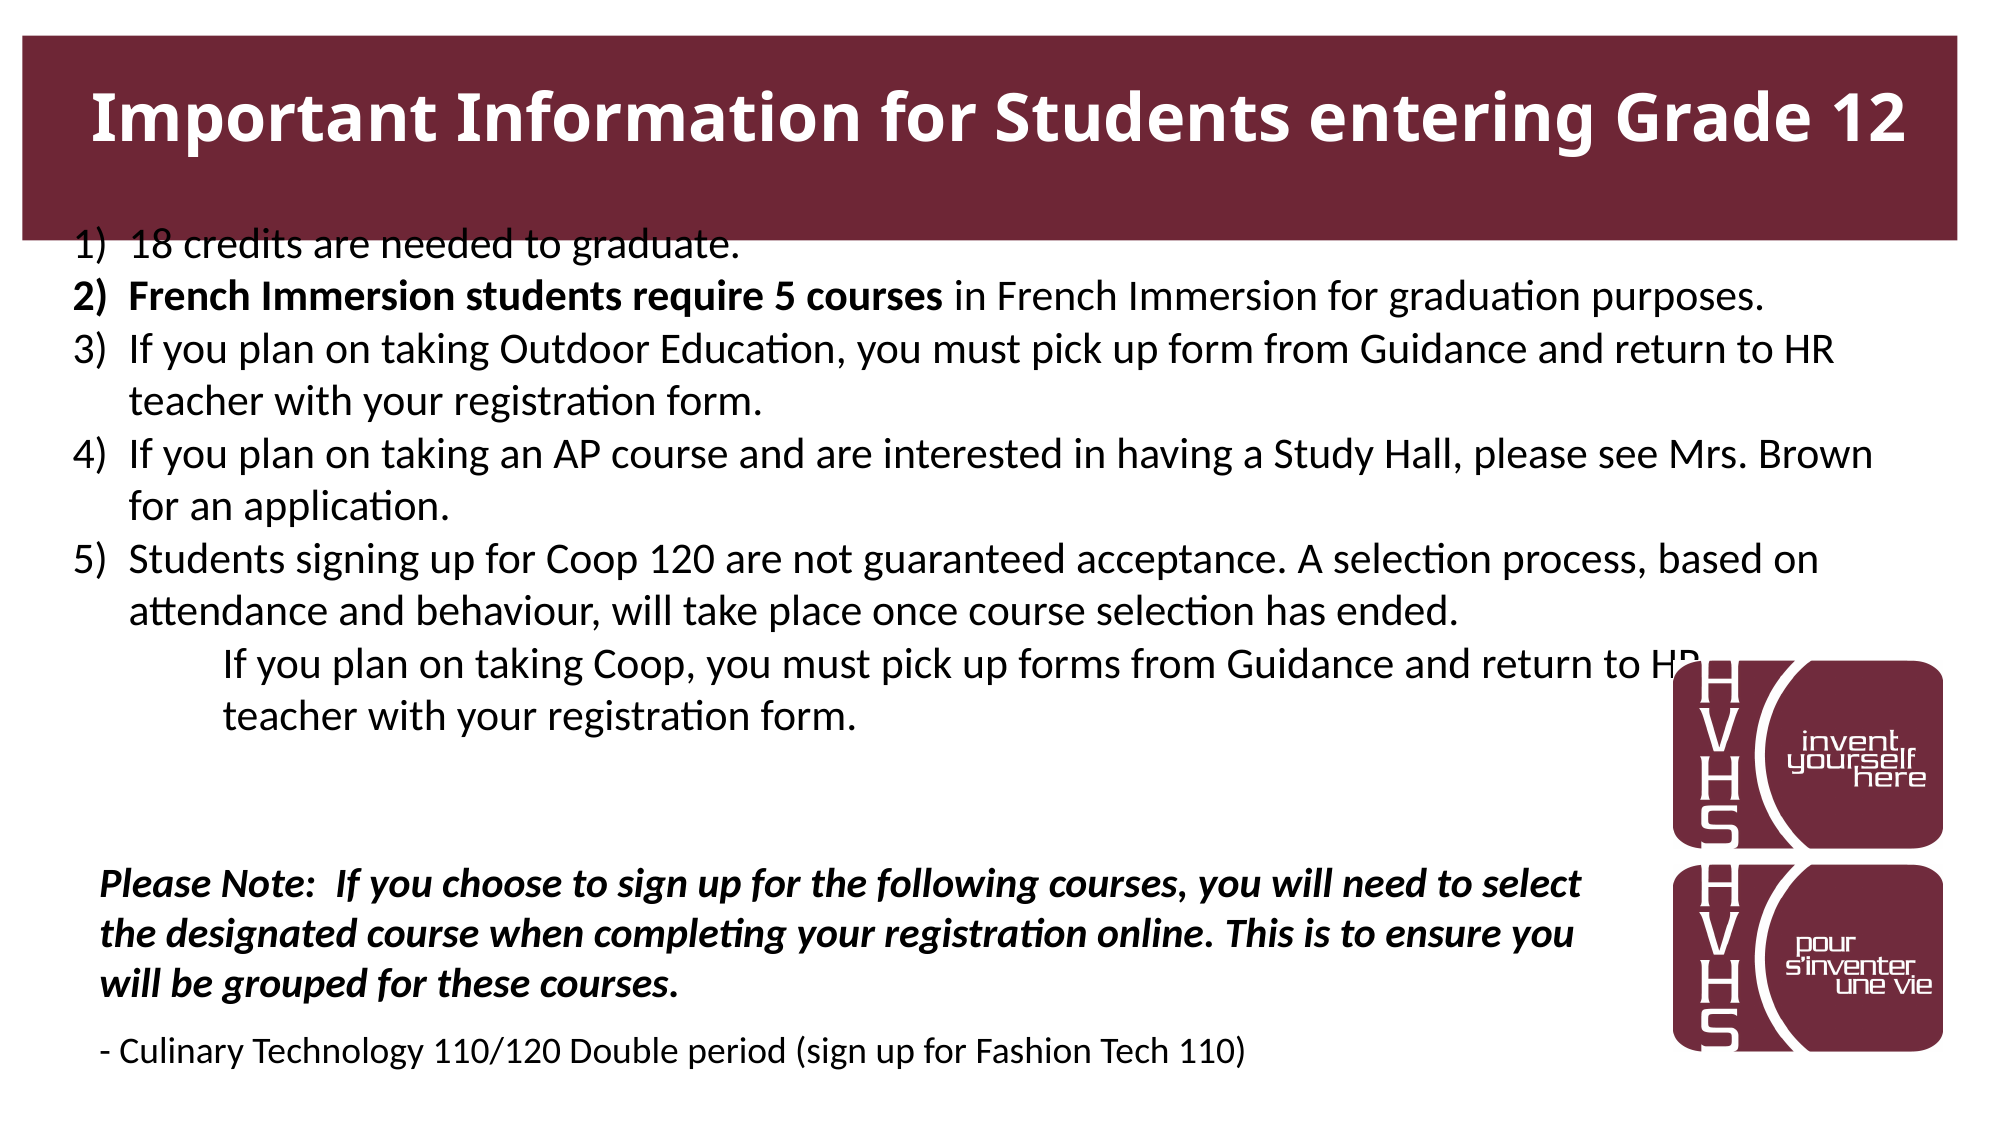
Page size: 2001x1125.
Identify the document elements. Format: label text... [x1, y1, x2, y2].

text_box Please Note: If you choose to sign up for the following courses, you will need to select the designated course when completing your registration online. This is to ensure you will be grouped for these courses. - Culinary Technology 110/120 Double period (sign up for Fashion Tech 110) [84, 848, 1604, 1078]
picture [1672, 660, 1943, 849]
picture [1672, 864, 1943, 1052]
text_box Important Information for Students entering Grade 12 18 credits are needed to graduate. French Immersion students require 5 courses in French Immersion for graduation purposes. If you plan on taking Outdoor Education, you must pick up form from Guidance and return to HR teacher with your registration form. If you plan on taking an AP course and are interested in having a Study Hall, please see Mrs. Brown for an application. Students signing up for Coop 120 are not guaranteed acceptance. A selection process, based on attendance and behaviour, will take place once course selection has ended. If you plan on taking Coop, you must pick up forms from Guidance and return to HR teacher with your registration form. [57, 67, 1943, 830]
text_box [21, 35, 1958, 242]
